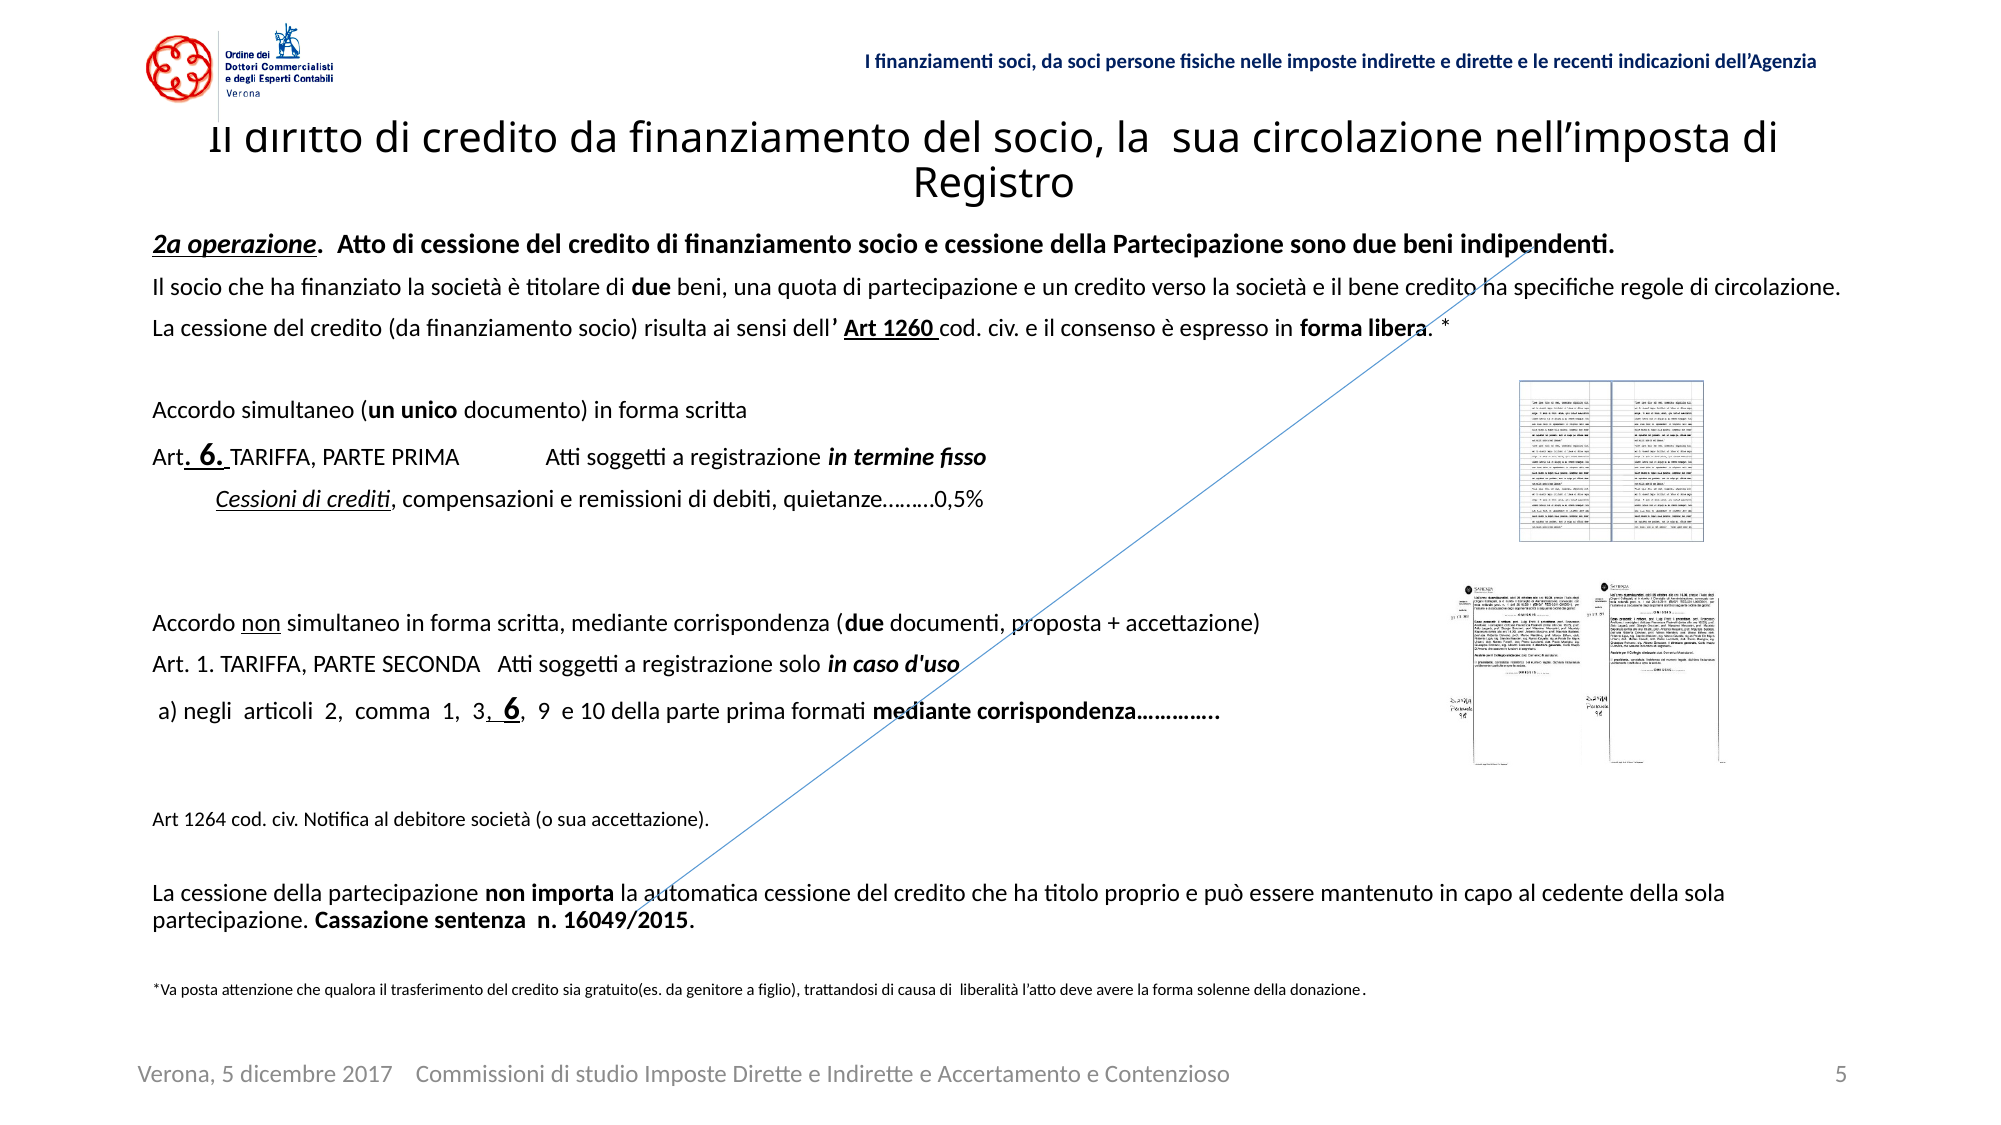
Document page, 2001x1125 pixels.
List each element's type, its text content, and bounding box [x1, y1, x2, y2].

text_box I finanziamenti soci, da soci persone fisiche nelle imposte indirette e dirette e le recenti indicazioni dell’Agenzia [849, 40, 1966, 81]
footer Verona, 5 dicembre 2017 Commissioni di studio Imposte Dirette e Indirette e Accertamento e Contenzioso [32, 1042, 1338, 1103]
title Il diritto di credito da finanziamento del socio, la sua circolazione nell’imposta di Registro [125, 121, 1863, 202]
slide_number 5 [1412, 1042, 1863, 1103]
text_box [636, 246, 1534, 911]
picture [1534, 561, 1728, 771]
list 2a operazione. Atto di cessione del credito di finanziamento socio e cessione della Partecipazione sono due beni indipendenti. Il socio che ha finanziato la società è titolare di due beni, una quota di partecipazione e un credito verso la società e il bene credito ha specifiche regole di circolazione. La cessione del credito (da finanziamento socio) risulta ai sensi dell’ Art 1260 cod. civ. e il consenso è espresso in forma libera. * Accordo simultaneo (un unico documento) in forma scritta Art. 6. TARIFFA, PARTE PRIMA Atti soggetti a registrazione in termine fisso Cessioni di crediti, compensazioni e remissioni di debiti, quietanze………0,5% Accordo non simultaneo in forma scritta, mediante corrispondenza (due documenti, proposta + accettazione) Art. 1. TARIFFA, PARTE SECONDA Atti soggetti a registrazione solo in caso d'uso a) negli articoli 2, comma 1, 3, 6, 9 e 10 della parte prima formati mediante corrispondenza………….. Art 1264 cod. civ. Notifica al debitore società (o sua accettazione). La cessione della partecipazione non importa la automatica cessione del credito che ha titolo proprio e può essere mantenuto in capo al cedente della sola partecipazione. Cassazione sentenza n. 16049/2015. *Va posta attenzione che qualora il trasferimento del credito sia gratuito(es. da genitore a figlio), trattandosi di causa di liberalità l’atto deve avere la forma solenne della donazione. [137, 181, 1863, 1043]
picture [145, 21, 335, 127]
picture [1534, 380, 1704, 542]
